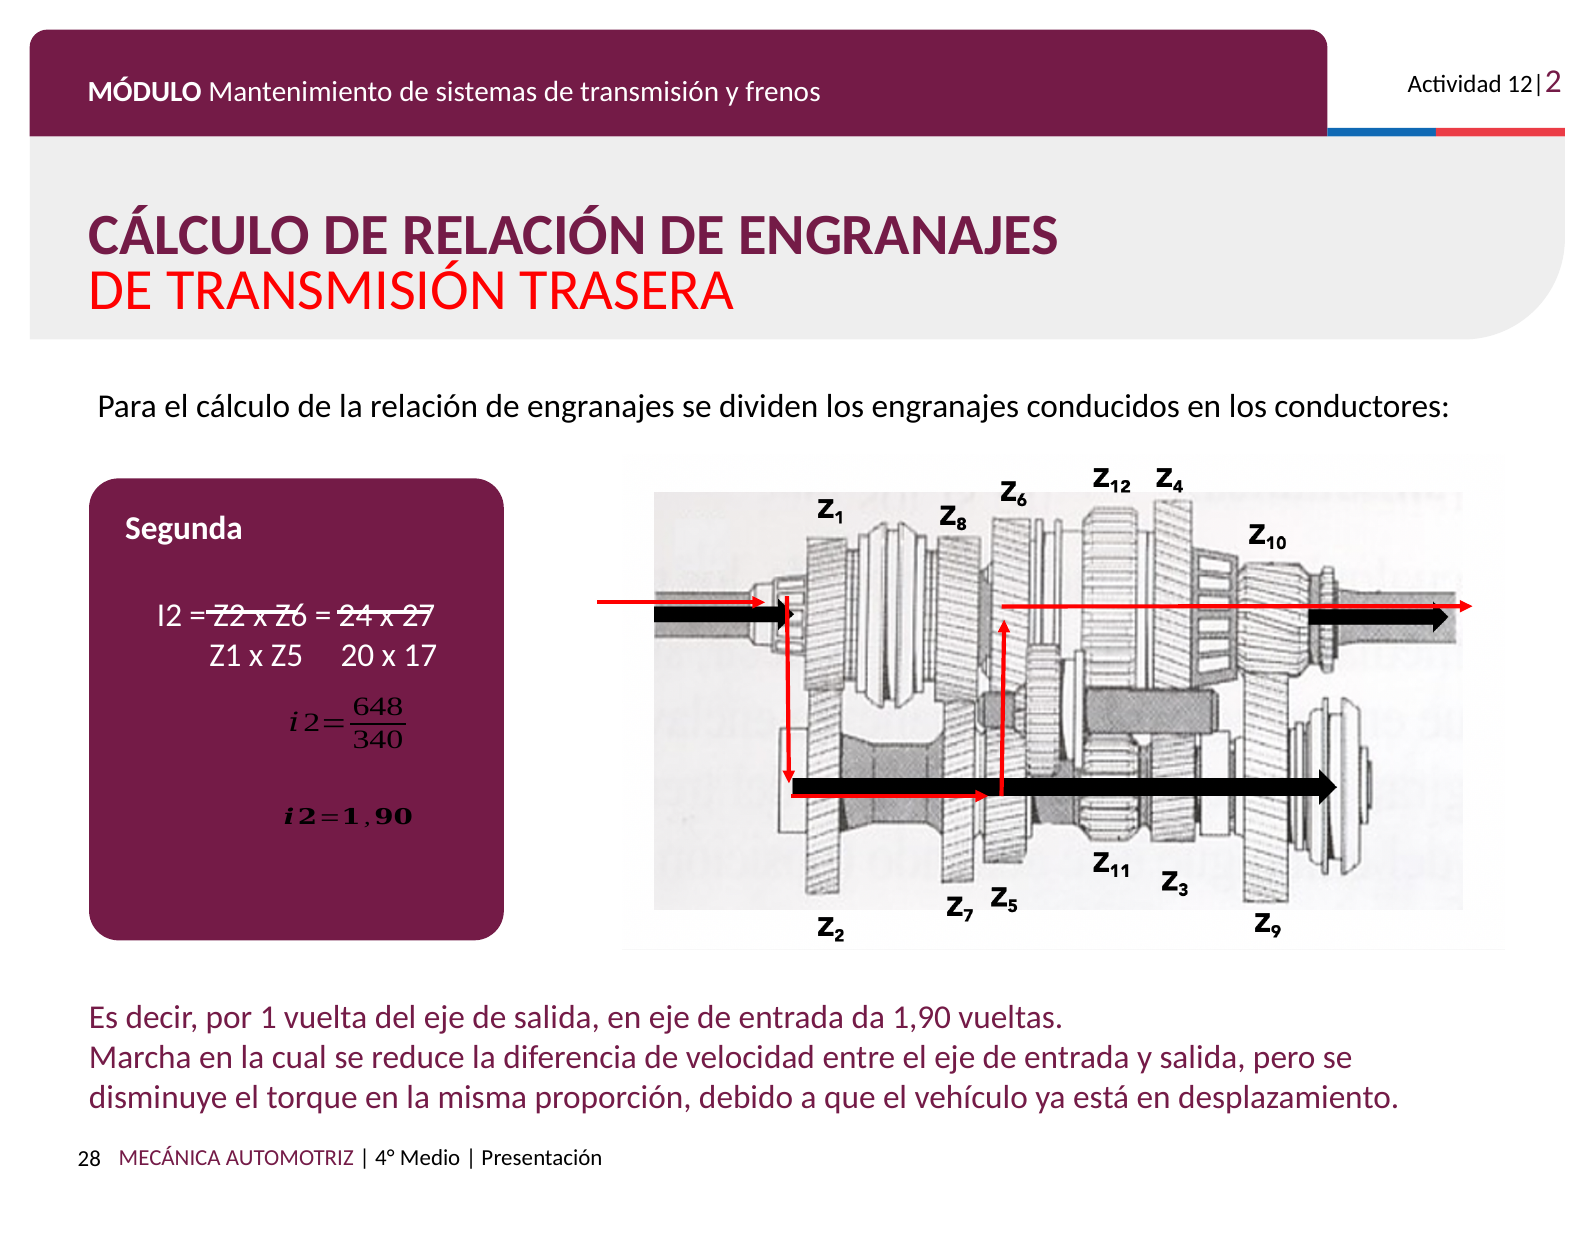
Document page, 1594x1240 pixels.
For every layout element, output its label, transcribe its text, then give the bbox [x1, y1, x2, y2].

text_box Segunda [110, 491, 299, 527]
text_box Para el cálculo de la relación de engranajes se dividen los engranajes conducidos en los conductores: [89, 377, 1594, 432]
text_box [89, 580, 504, 941]
text_box Es decir, por 1 vuelta del eje de salida, en eje de entrada da 1,90 vueltas. Marcha en la cual se reduce la diferencia de velocidad entre el eje de entrada y salida, pero se disminuye el torque en la misma proporción, debido a que el vehículo ya está en desplazamiento. [73, 980, 1505, 1131]
text_box [0, 527, 622, 580]
text_box [89, 478, 504, 527]
slide_number 28 [60, 1128, 117, 1182]
picture [622, 453, 1505, 950]
text_box I2 = Z2 x Z6 = 24 x 27 Z1 x Z5 20 x 17 [141, 577, 453, 688]
text_box CÁLCULO DE RELACIÓN DE ENGRANAJES DE TRANSMISIÓN TRASERA [73, 194, 1543, 337]
